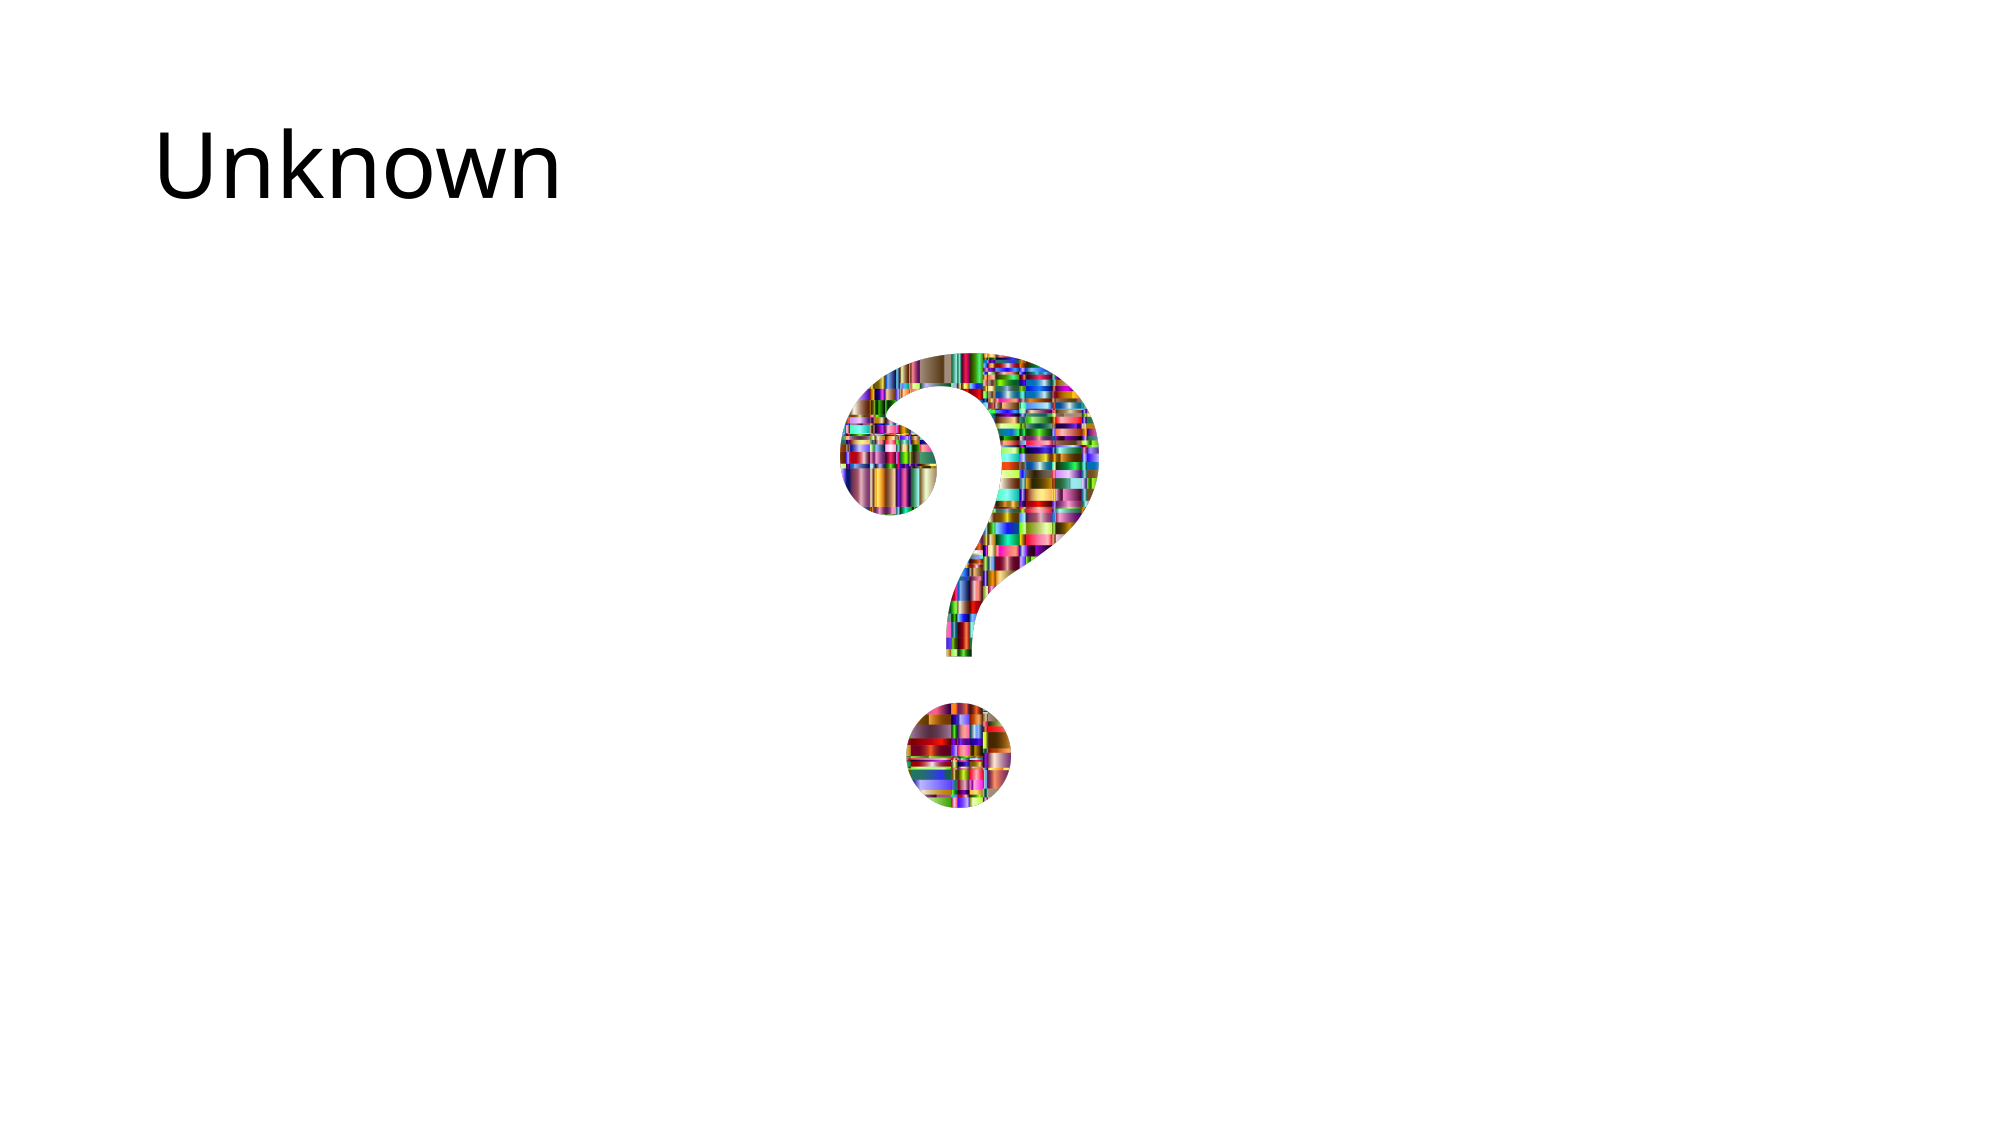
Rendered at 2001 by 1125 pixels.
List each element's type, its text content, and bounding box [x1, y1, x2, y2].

title Unknown [137, 59, 1863, 278]
picture [840, 353, 1099, 808]
